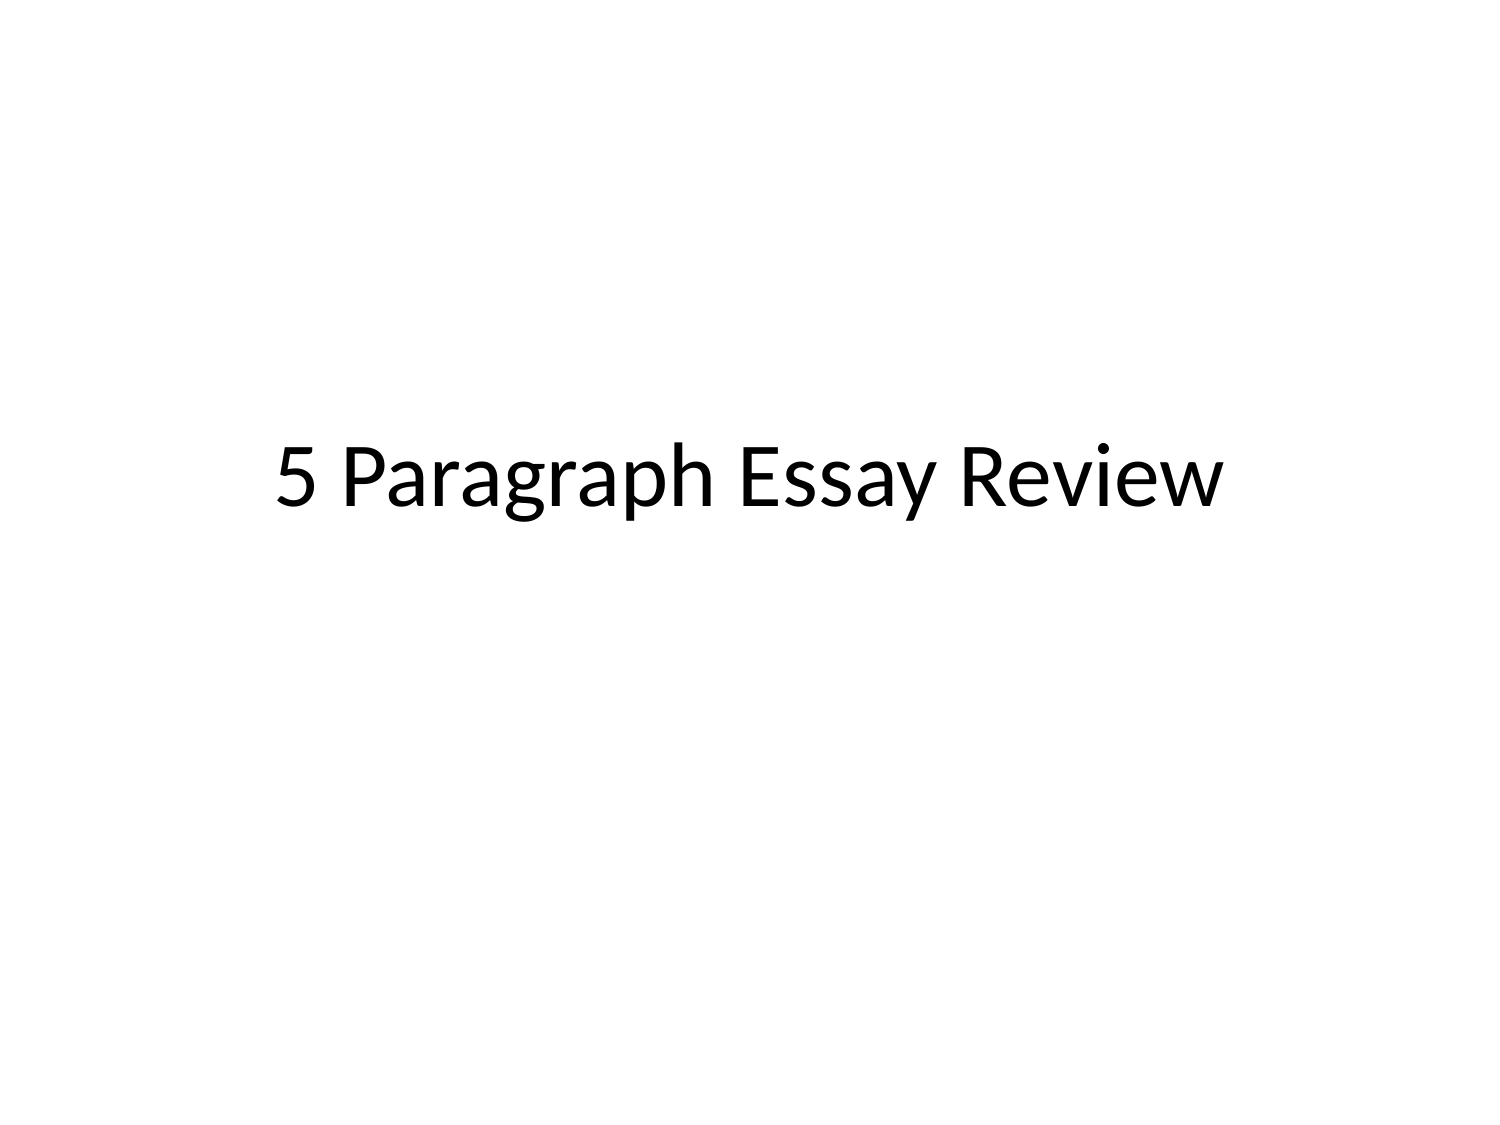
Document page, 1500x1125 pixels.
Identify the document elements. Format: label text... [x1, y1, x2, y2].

title 5 Paragraph Essay Review [112, 349, 1388, 591]
